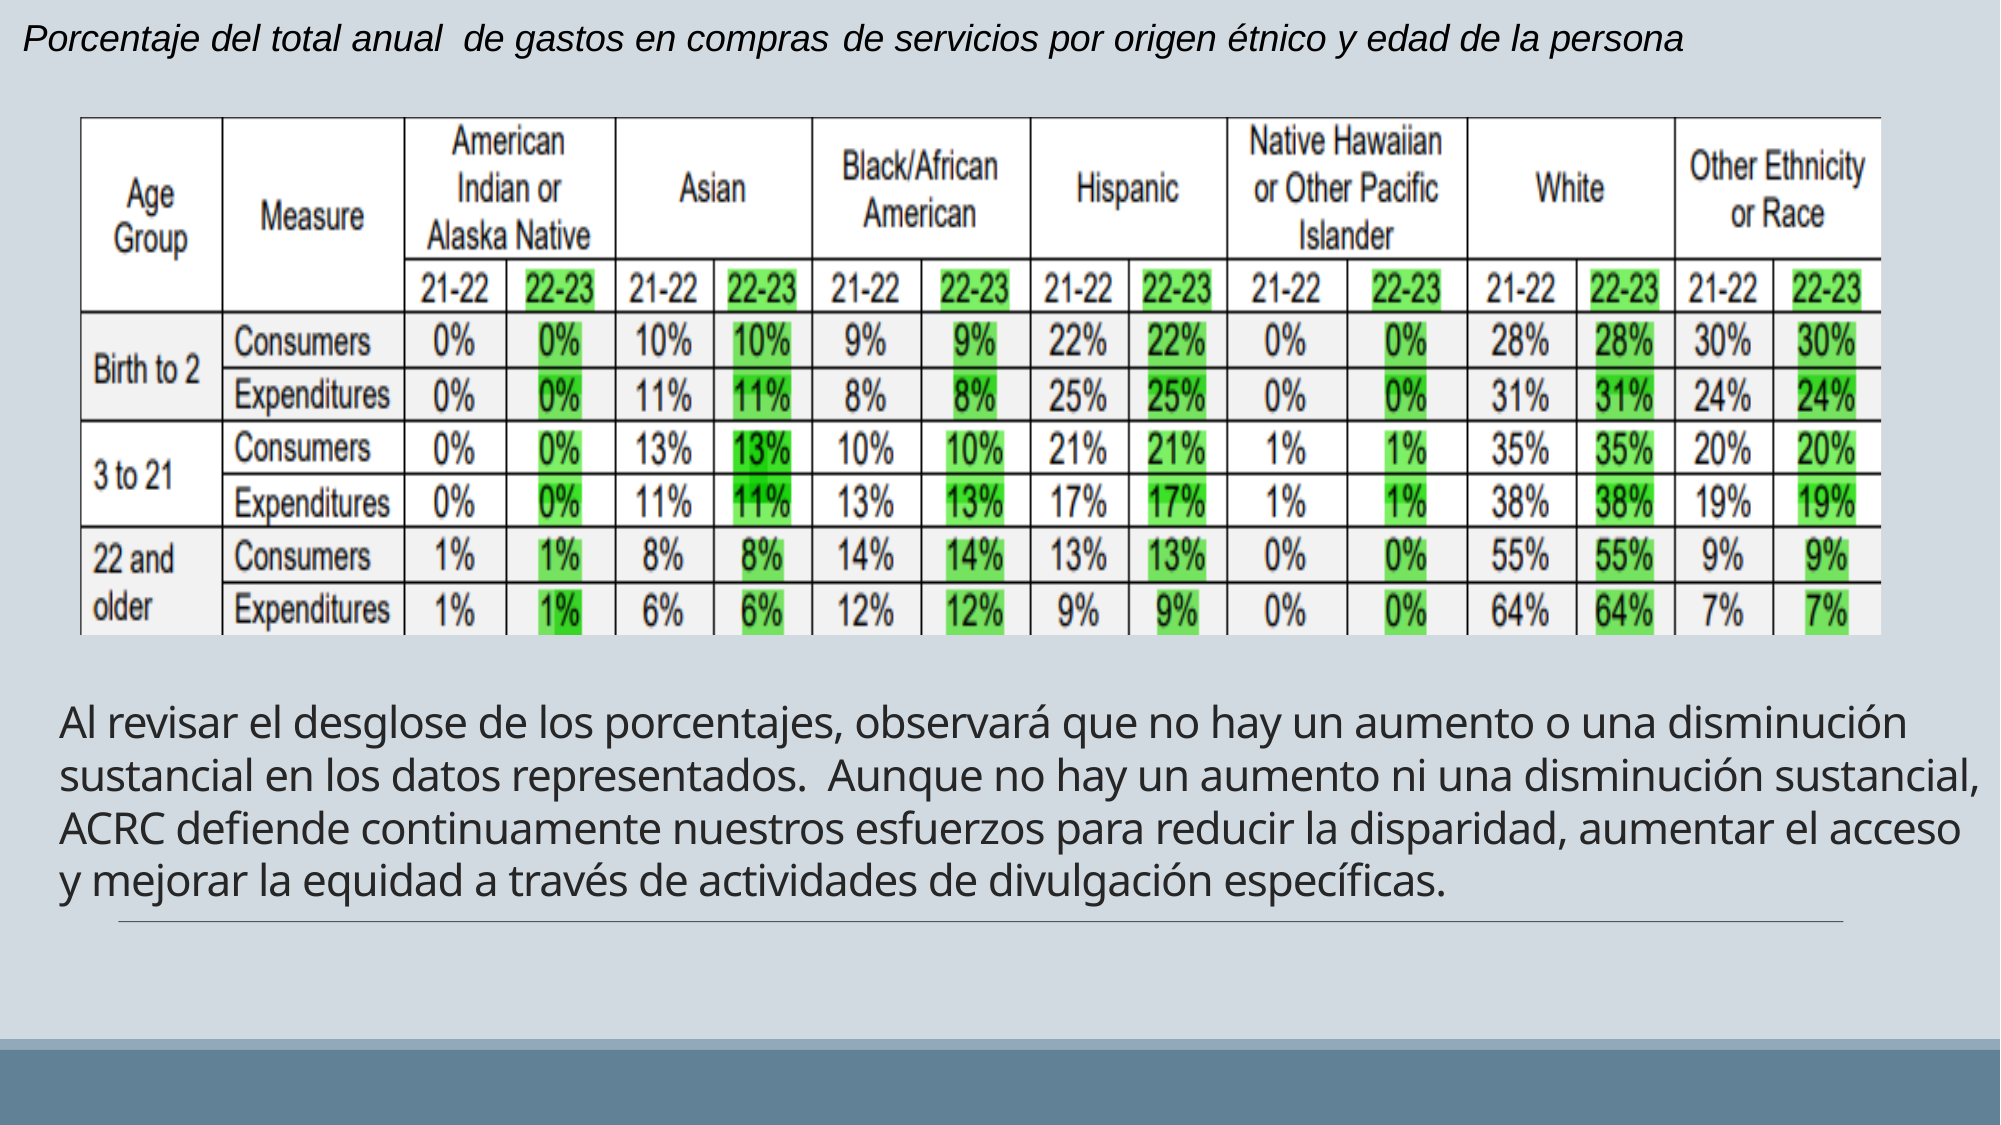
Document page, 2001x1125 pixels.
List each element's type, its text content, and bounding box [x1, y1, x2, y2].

text_box [0, 1049, 2000, 1125]
text_box [0, 1038, 2000, 1049]
text_box [0, 0, 2000, 1038]
picture [79, 117, 1882, 635]
title Al revisar el desglose de los porcentajes, observará que no hay un aumento o una disminución sustancial en los datos representados. Aunque no hay un aumento ni una disminución sustancial, ACRC defiende continuamente nuestros esfuerzos para reducir la disparidad, aumentar el acceso y mejorar la equidad a través de actividades de divulgación específicas. [44, 685, 2000, 958]
text_box Porcentaje del total anual de gastos en compras de servicios por origen étnico y edad de la persona [8, 6, 1731, 67]
